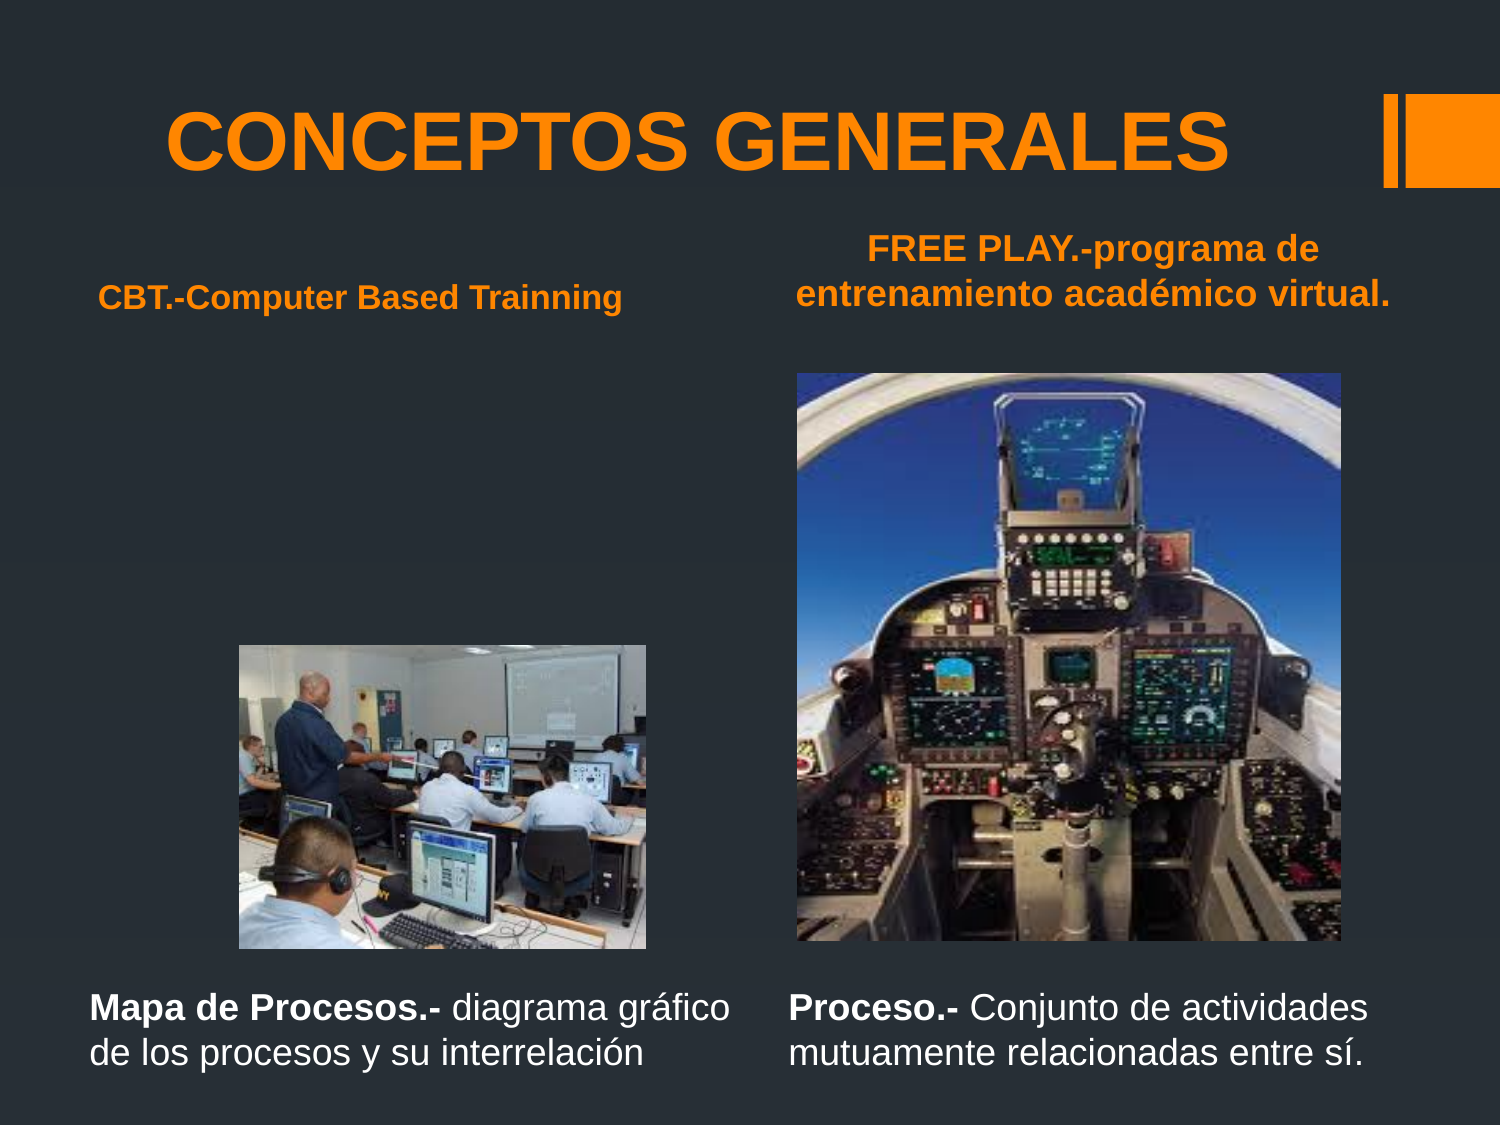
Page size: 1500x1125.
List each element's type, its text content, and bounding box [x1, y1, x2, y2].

list CBT.-Computer Based Trainning [29, 219, 693, 325]
list FREE PLAY.-programa de entrenamiento académico virtual. [761, 268, 1425, 374]
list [796, 372, 1342, 941]
text_box Mapa de Procesos.- diagrama gráfico de los procesos y su interrelación [74, 975, 750, 1081]
text_box Proceso.- Conjunto de actividades mutuamente relacionadas entre sí. [773, 975, 1388, 1081]
title CONCEPTOS GENERALES [150, 5, 1350, 195]
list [238, 645, 647, 950]
